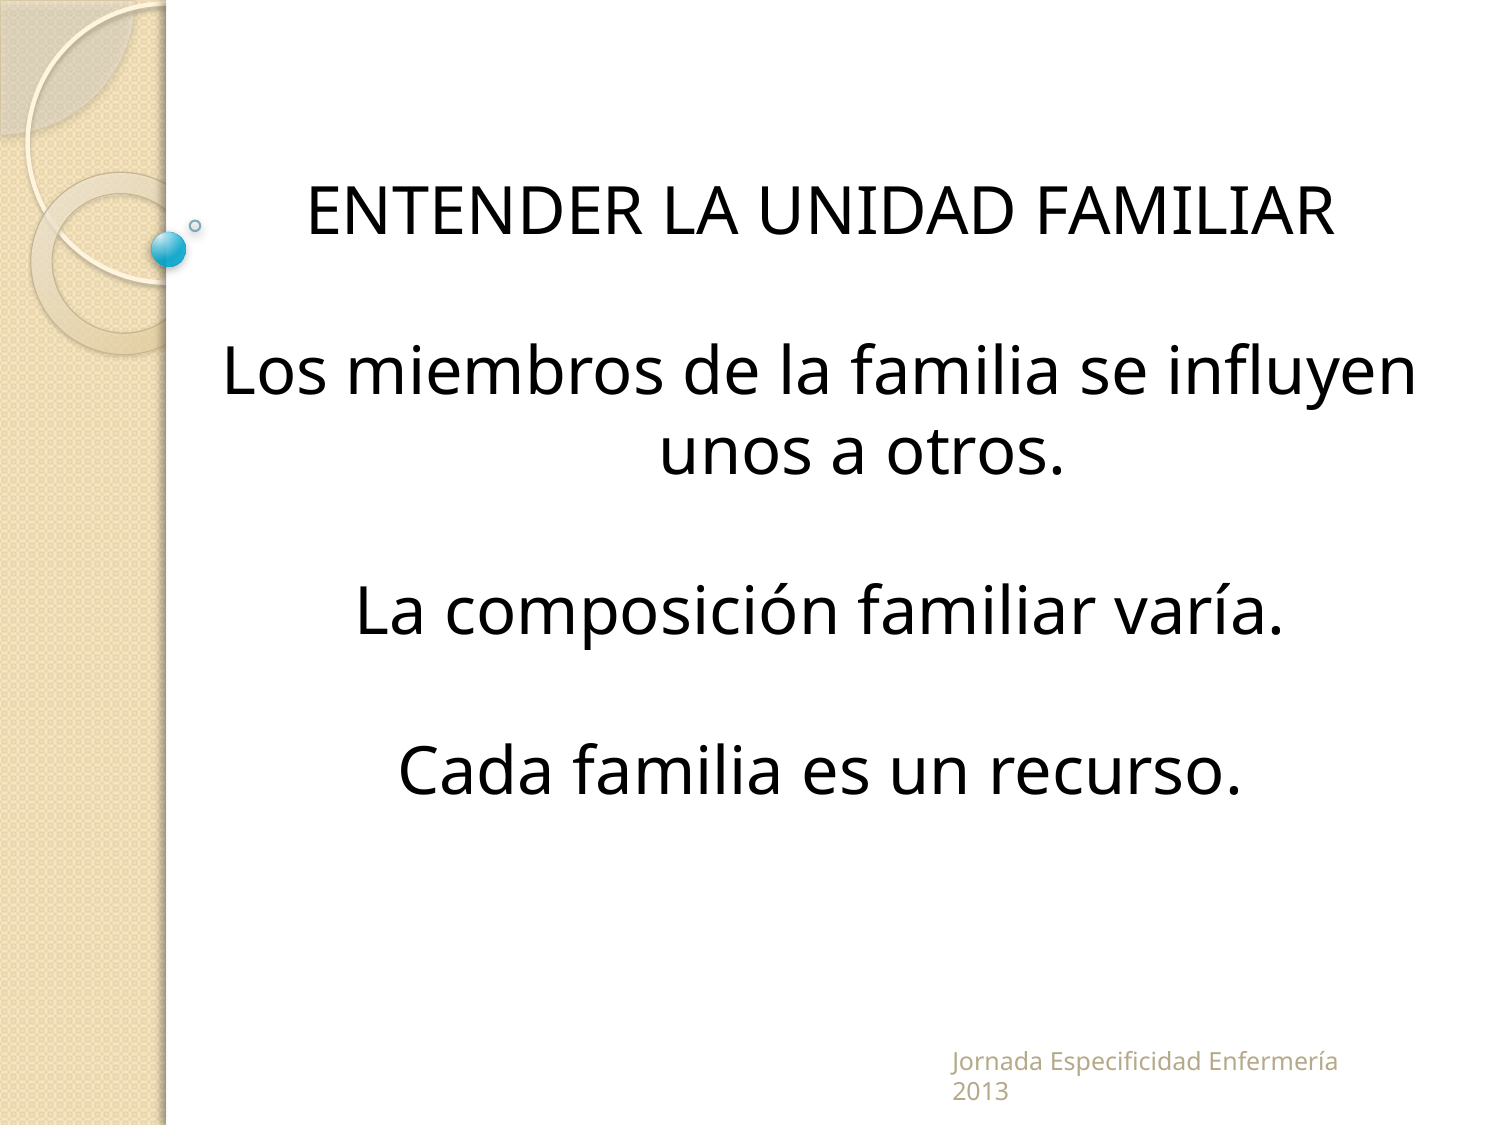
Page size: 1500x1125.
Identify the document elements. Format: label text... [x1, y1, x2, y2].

footer Jornada Especificidad Enfermería 2013 [937, 1034, 1413, 1113]
text_box ENTENDER LA UNIDAD FAMILIAR Los miembros de la familia se influyen unos a otros. La composición familiar varía. Cada familia es un recurso. [194, 160, 1447, 896]
